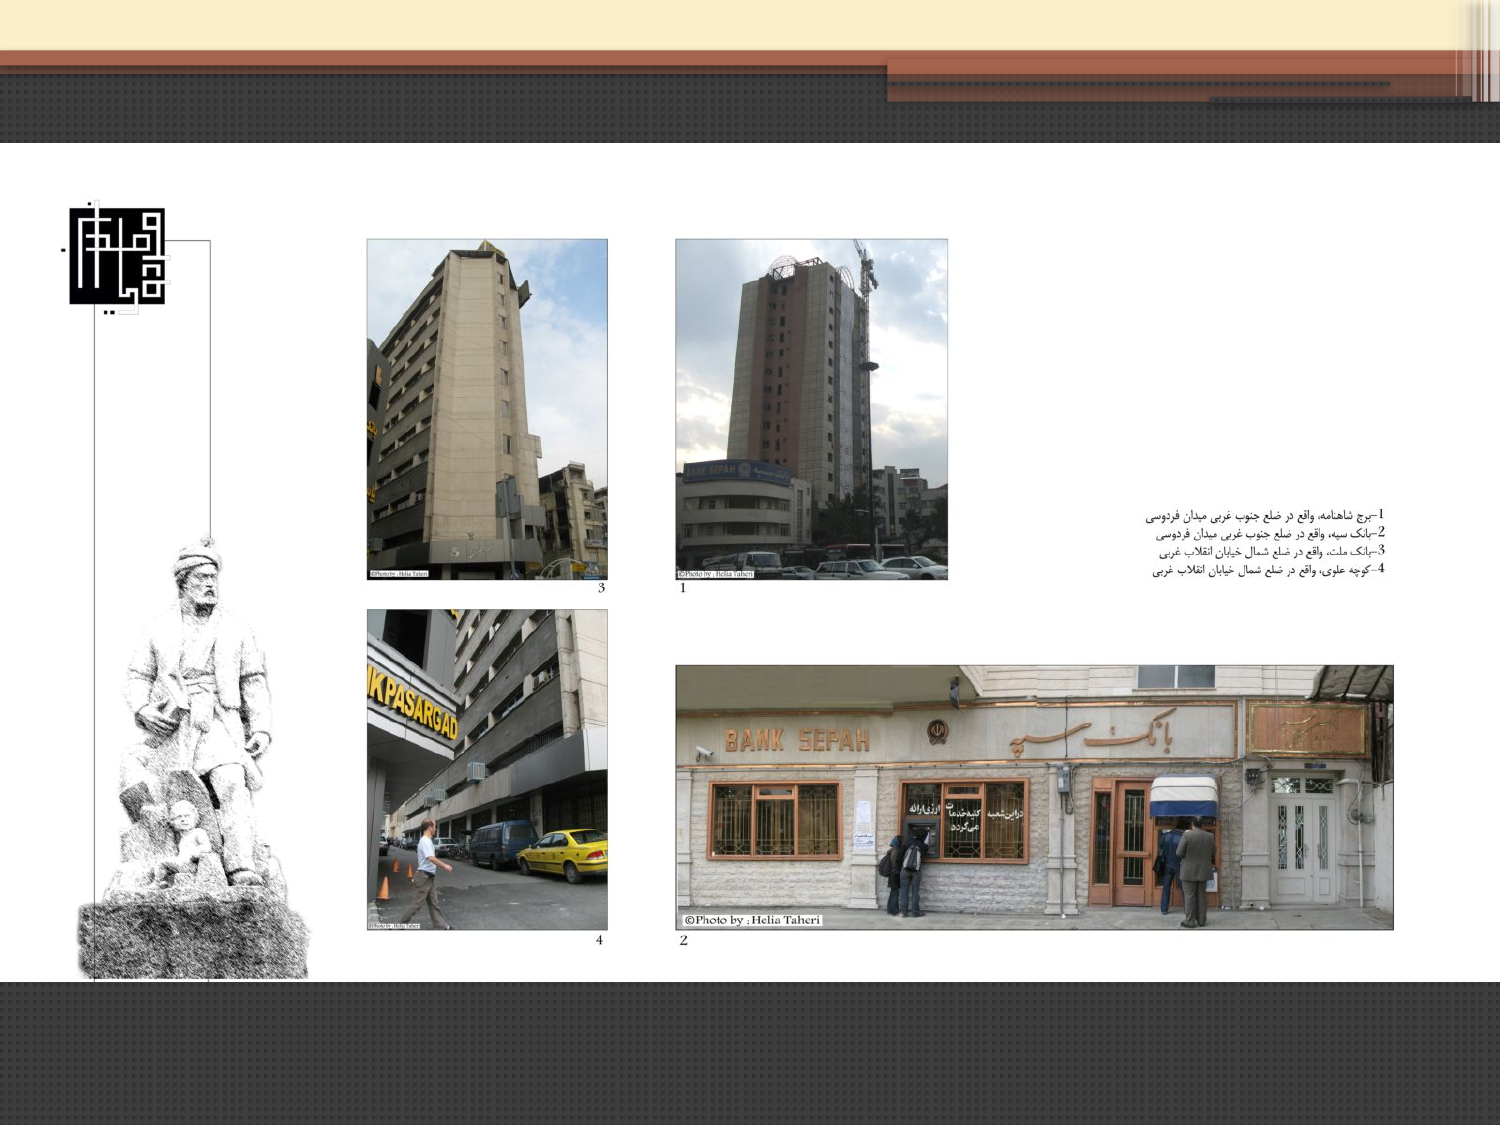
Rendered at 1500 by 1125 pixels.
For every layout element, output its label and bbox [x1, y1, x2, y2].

picture [0, 143, 1500, 982]
